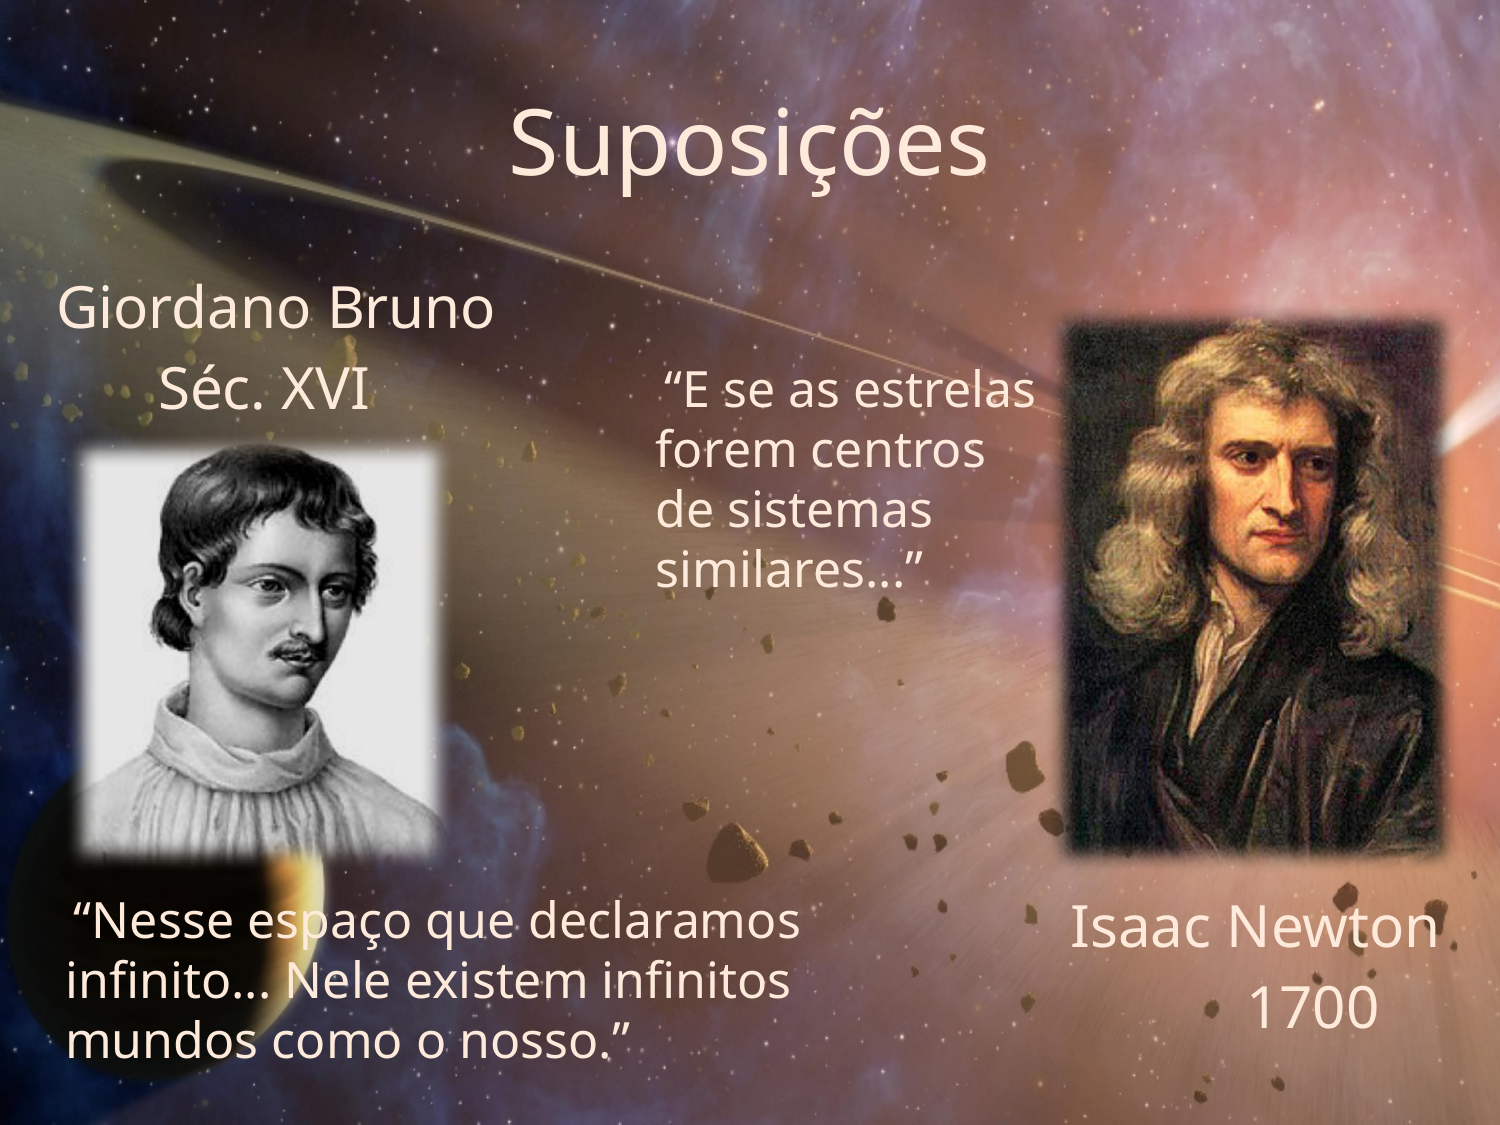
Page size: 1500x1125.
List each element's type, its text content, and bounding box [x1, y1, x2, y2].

title Suposições [75, 45, 1425, 233]
text_box “E se as estrelas forem centros de sistemas similares...” [584, 349, 1040, 539]
text_box “Nesse espaço que declaramos infinito... Nele existem infinitos mundos como o nosso.” [0, 881, 857, 1125]
list Giordano Bruno Séc. XVI [41, 262, 656, 516]
picture [0, 0, 1500, 1125]
text_box Isaac Newton 1700 [1009, 881, 1500, 1071]
